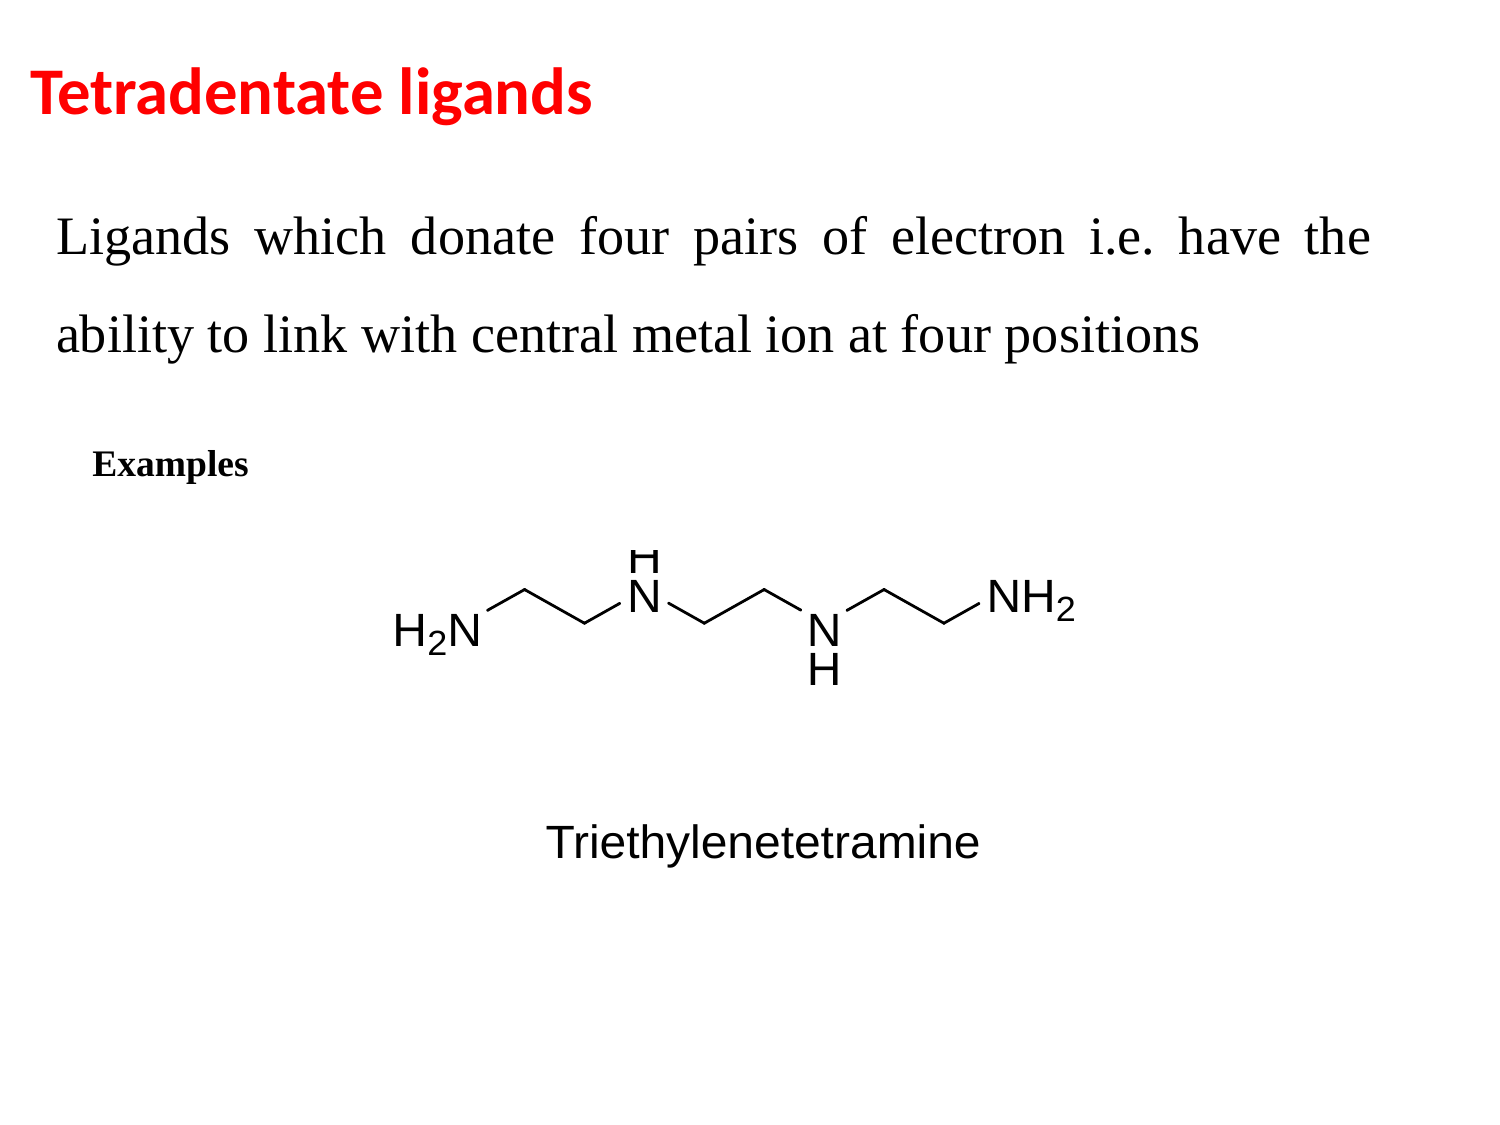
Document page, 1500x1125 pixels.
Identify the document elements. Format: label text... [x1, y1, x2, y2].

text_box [383, 550, 1084, 913]
text_box Examples [77, 408, 264, 492]
text_box Ligands which donate four pairs of electron i.e. have the ability to link with central metal ion at four positions [41, 160, 1388, 436]
text_box Tetradentate ligands [0, 0, 1418, 185]
